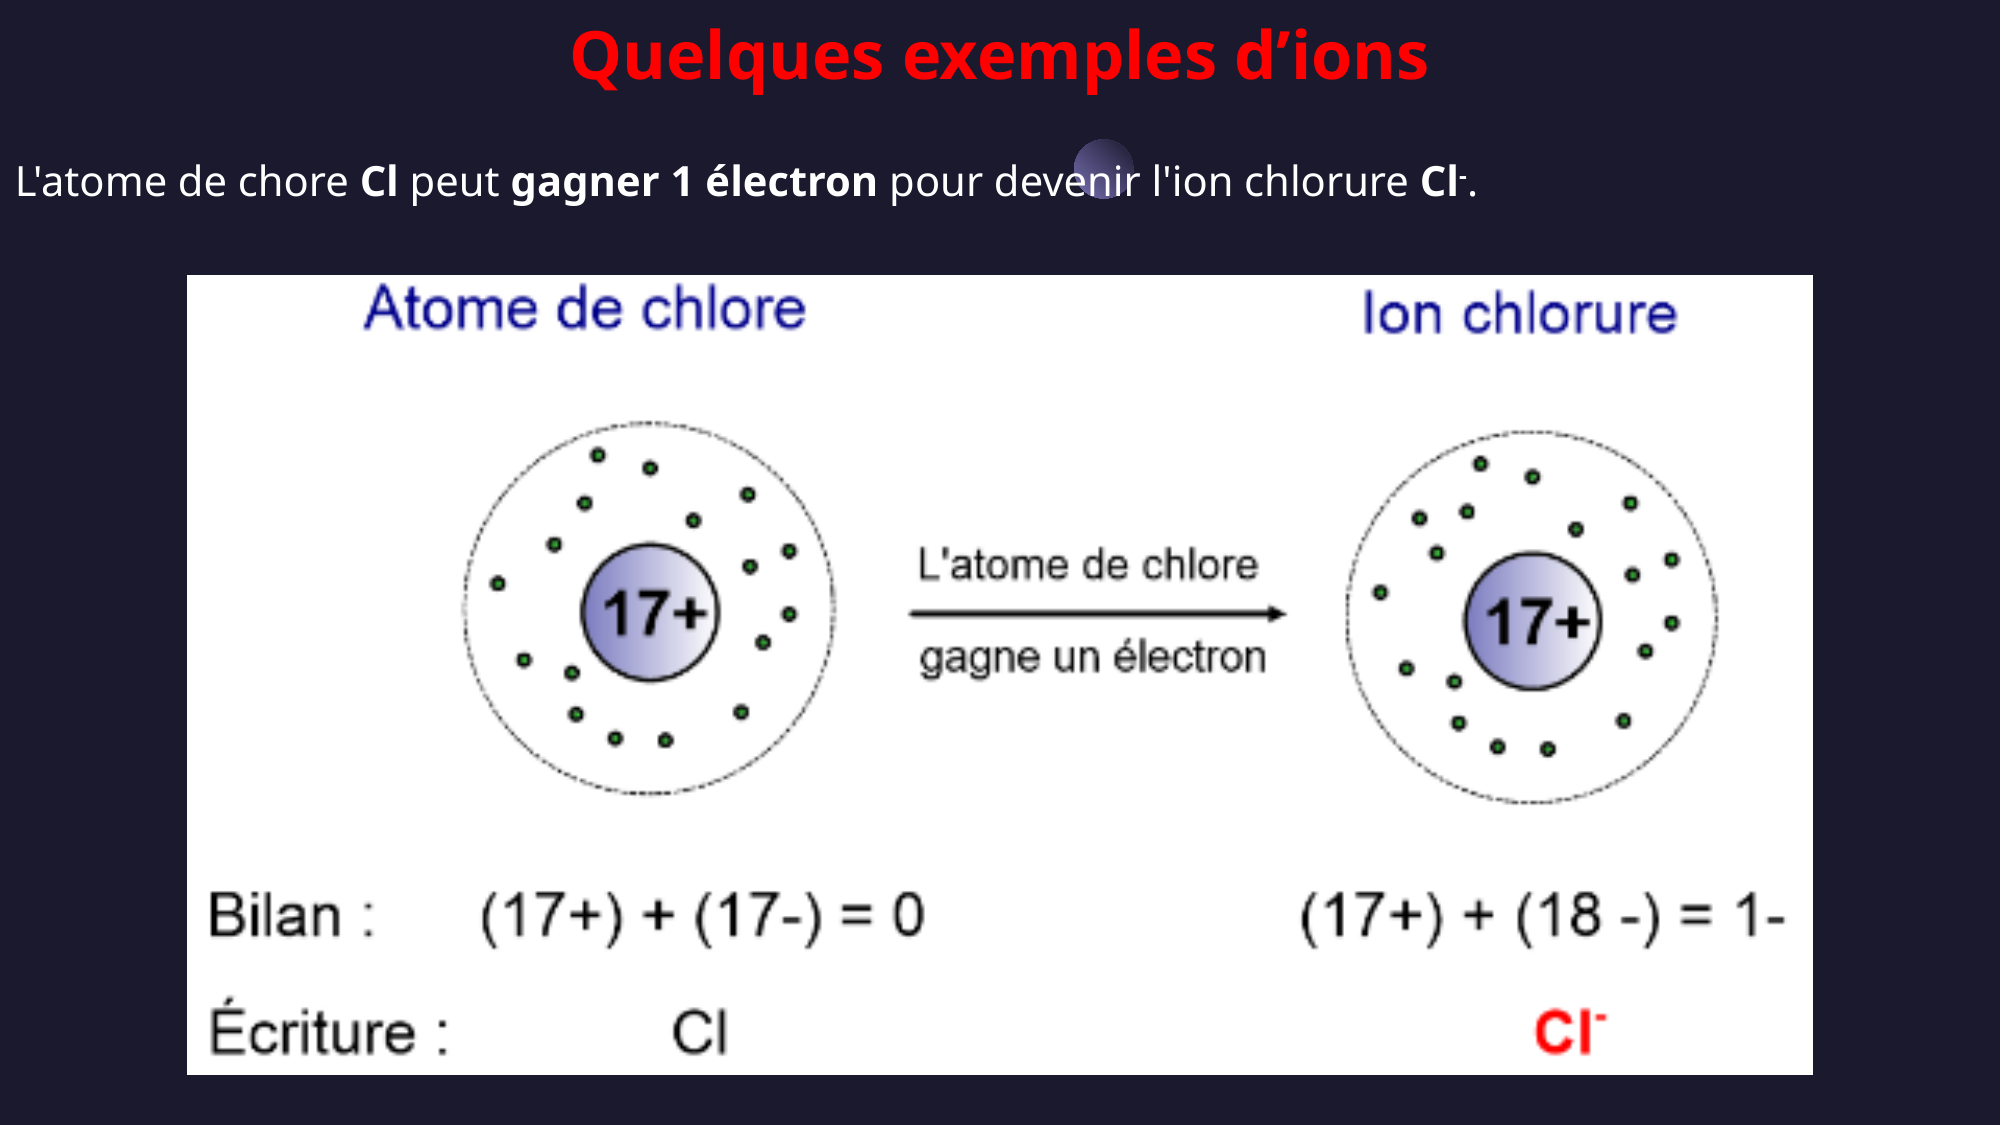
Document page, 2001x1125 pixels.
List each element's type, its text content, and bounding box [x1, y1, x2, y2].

text_box L'atome de chore Cl peut gagner 1 électron pour devenir l'ion chlorure Cl-. [0, 144, 2000, 213]
text_box Quelques exemples d’ions [0, 0, 2000, 101]
picture [187, 275, 1813, 1075]
